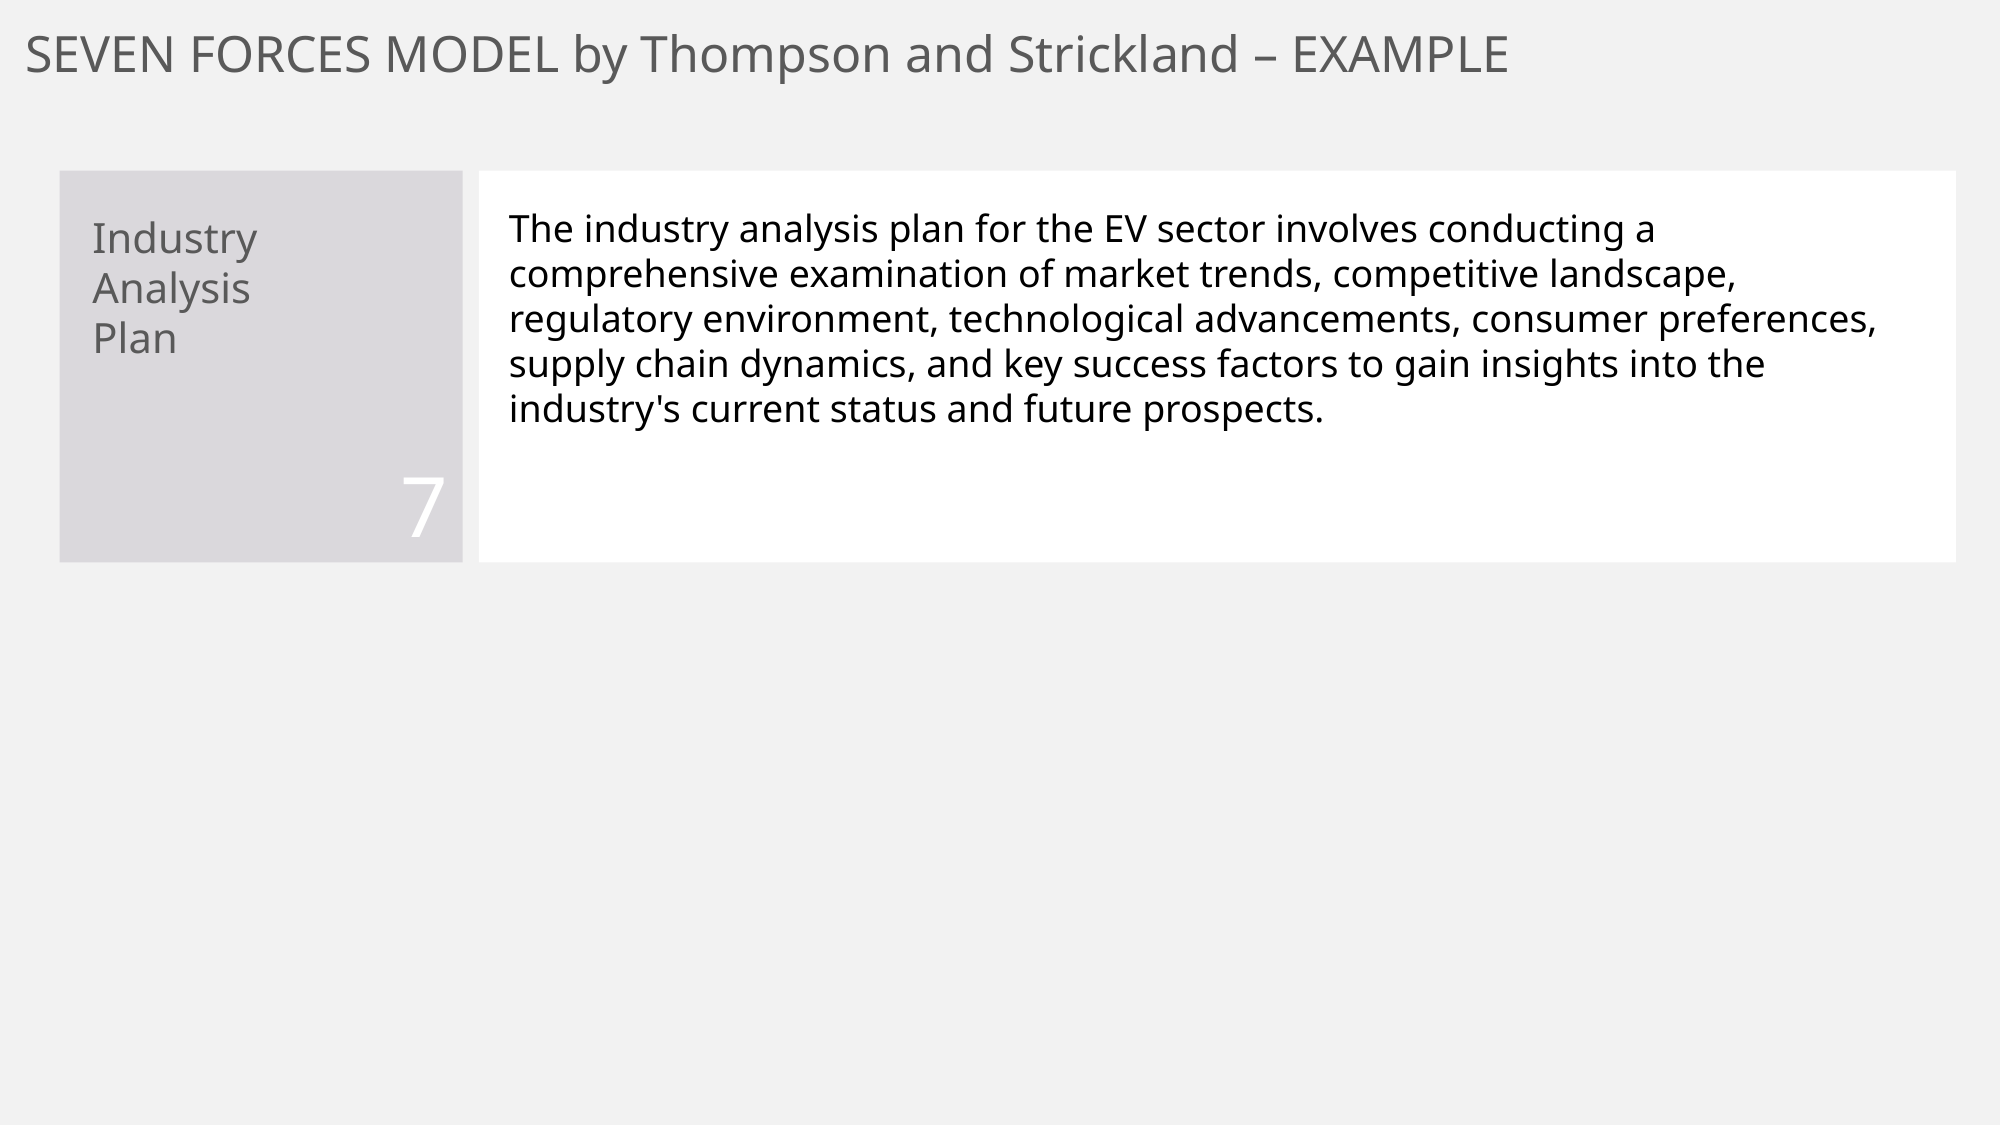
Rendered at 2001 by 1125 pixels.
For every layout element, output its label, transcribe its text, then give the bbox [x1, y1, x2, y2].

text_box Industry Analysis Plan [77, 204, 339, 370]
text_box [59, 170, 464, 563]
text_box SEVEN FORCES MODEL by Thompson and Strickland – EXAMPLE [10, 15, 1584, 91]
text_box The industry analysis plan for the EV sector involves conducting a comprehensive examination of market trends, competitive landscape, regulatory environment, technological advancements, consumer preferences, supply chain dynamics, and key success factors to gain insights into the industry's current status and future prospects. [478, 197, 1940, 438]
text_box 7 [353, 446, 463, 562]
text_box [478, 170, 1957, 563]
